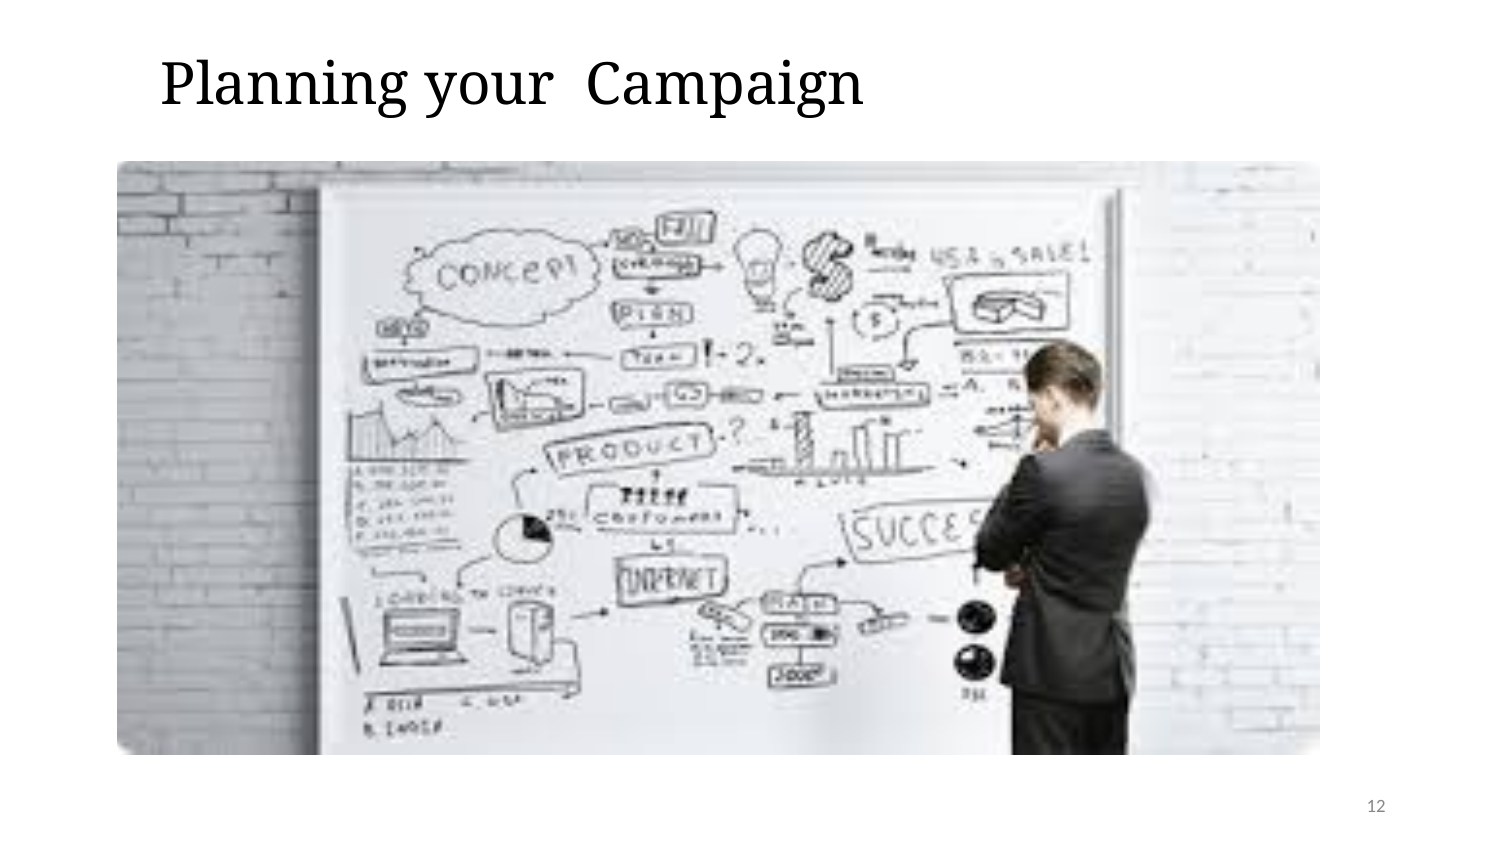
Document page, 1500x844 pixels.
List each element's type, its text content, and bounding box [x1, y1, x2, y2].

slide_number 12 [1059, 782, 1397, 827]
title Planning your Campaign [103, 44, 1397, 208]
picture [117, 161, 1320, 755]
